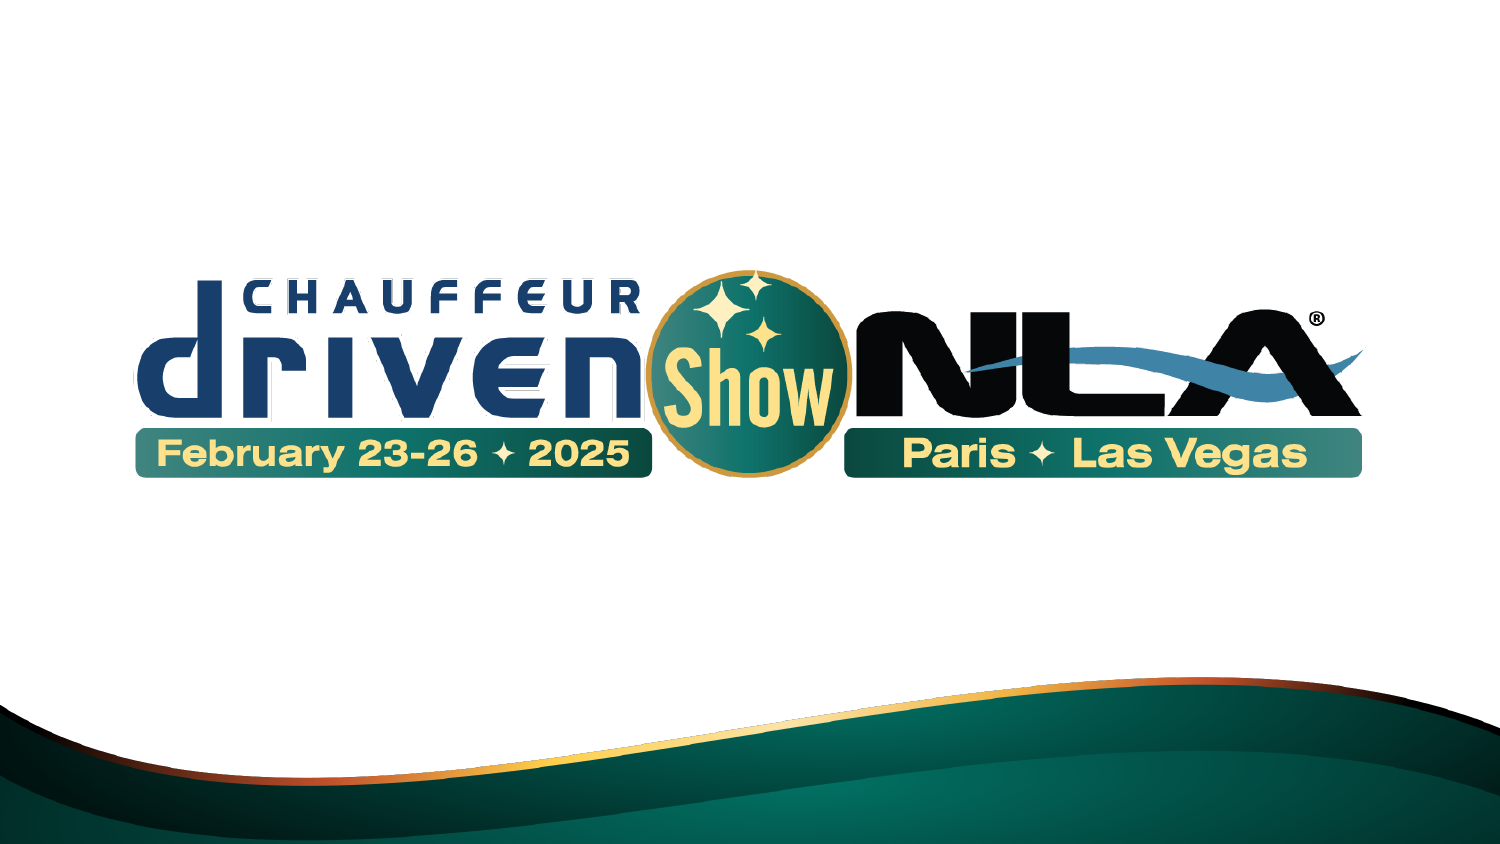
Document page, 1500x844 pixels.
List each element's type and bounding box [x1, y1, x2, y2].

picture [0, 652, 1500, 844]
picture [108, 266, 1391, 480]
